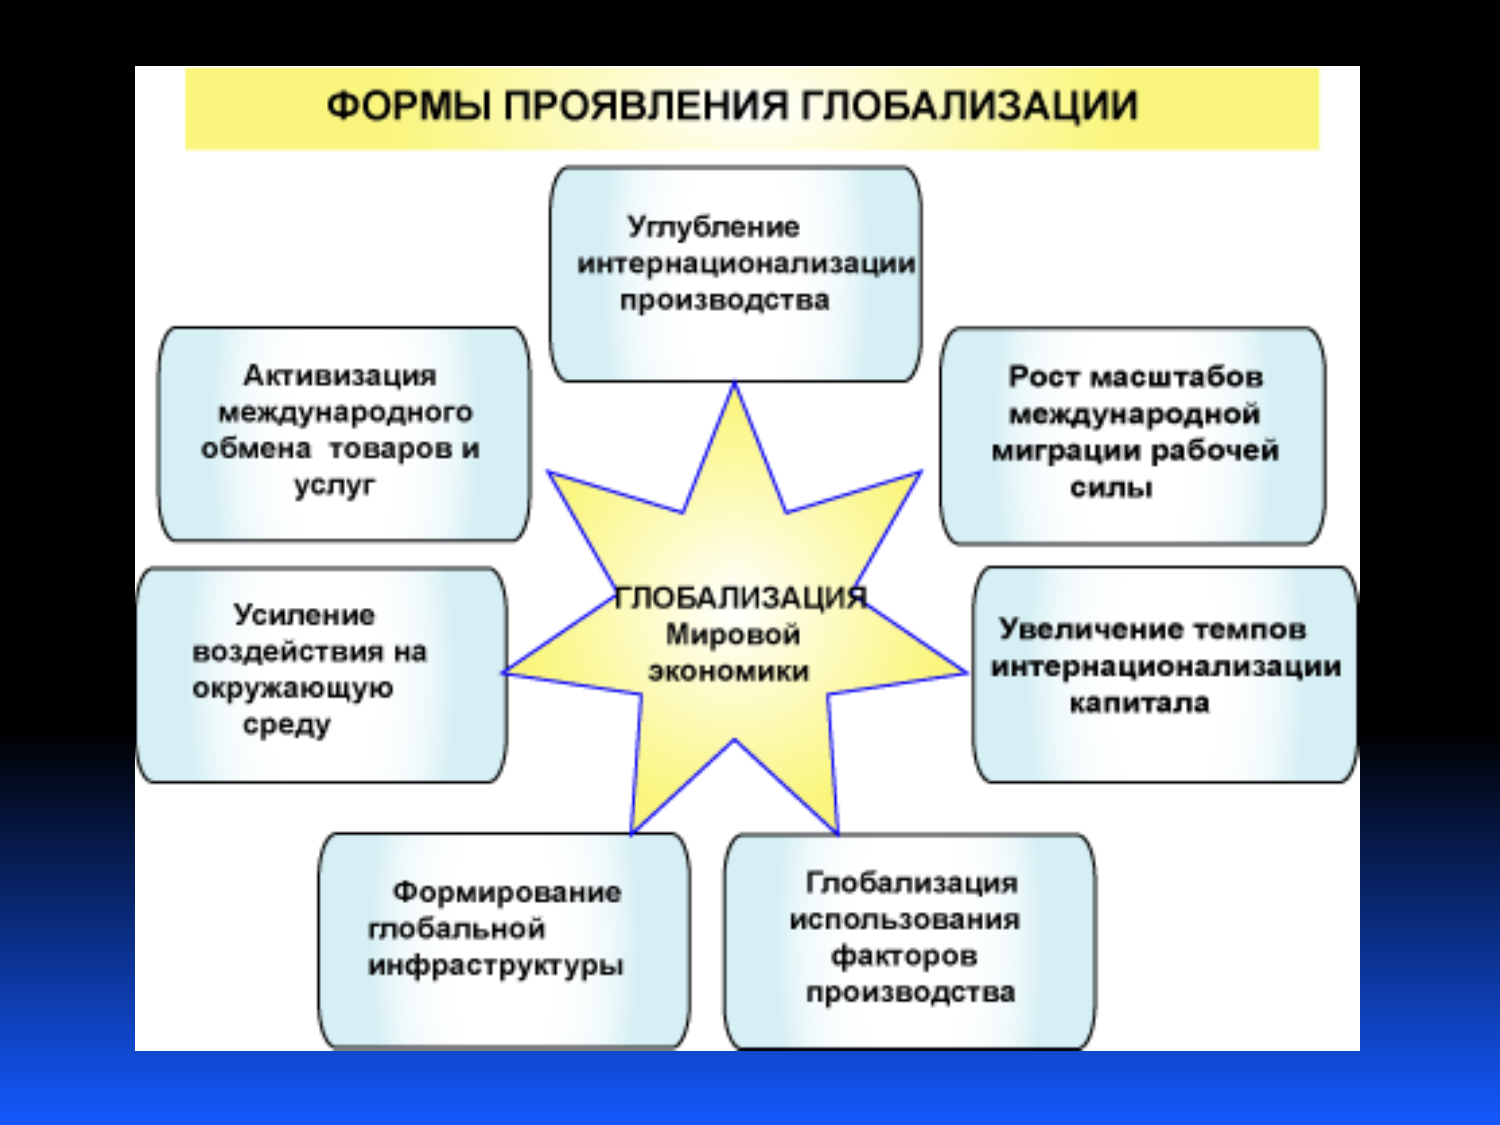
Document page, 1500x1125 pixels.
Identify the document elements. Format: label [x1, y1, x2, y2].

picture [135, 65, 1361, 1052]
